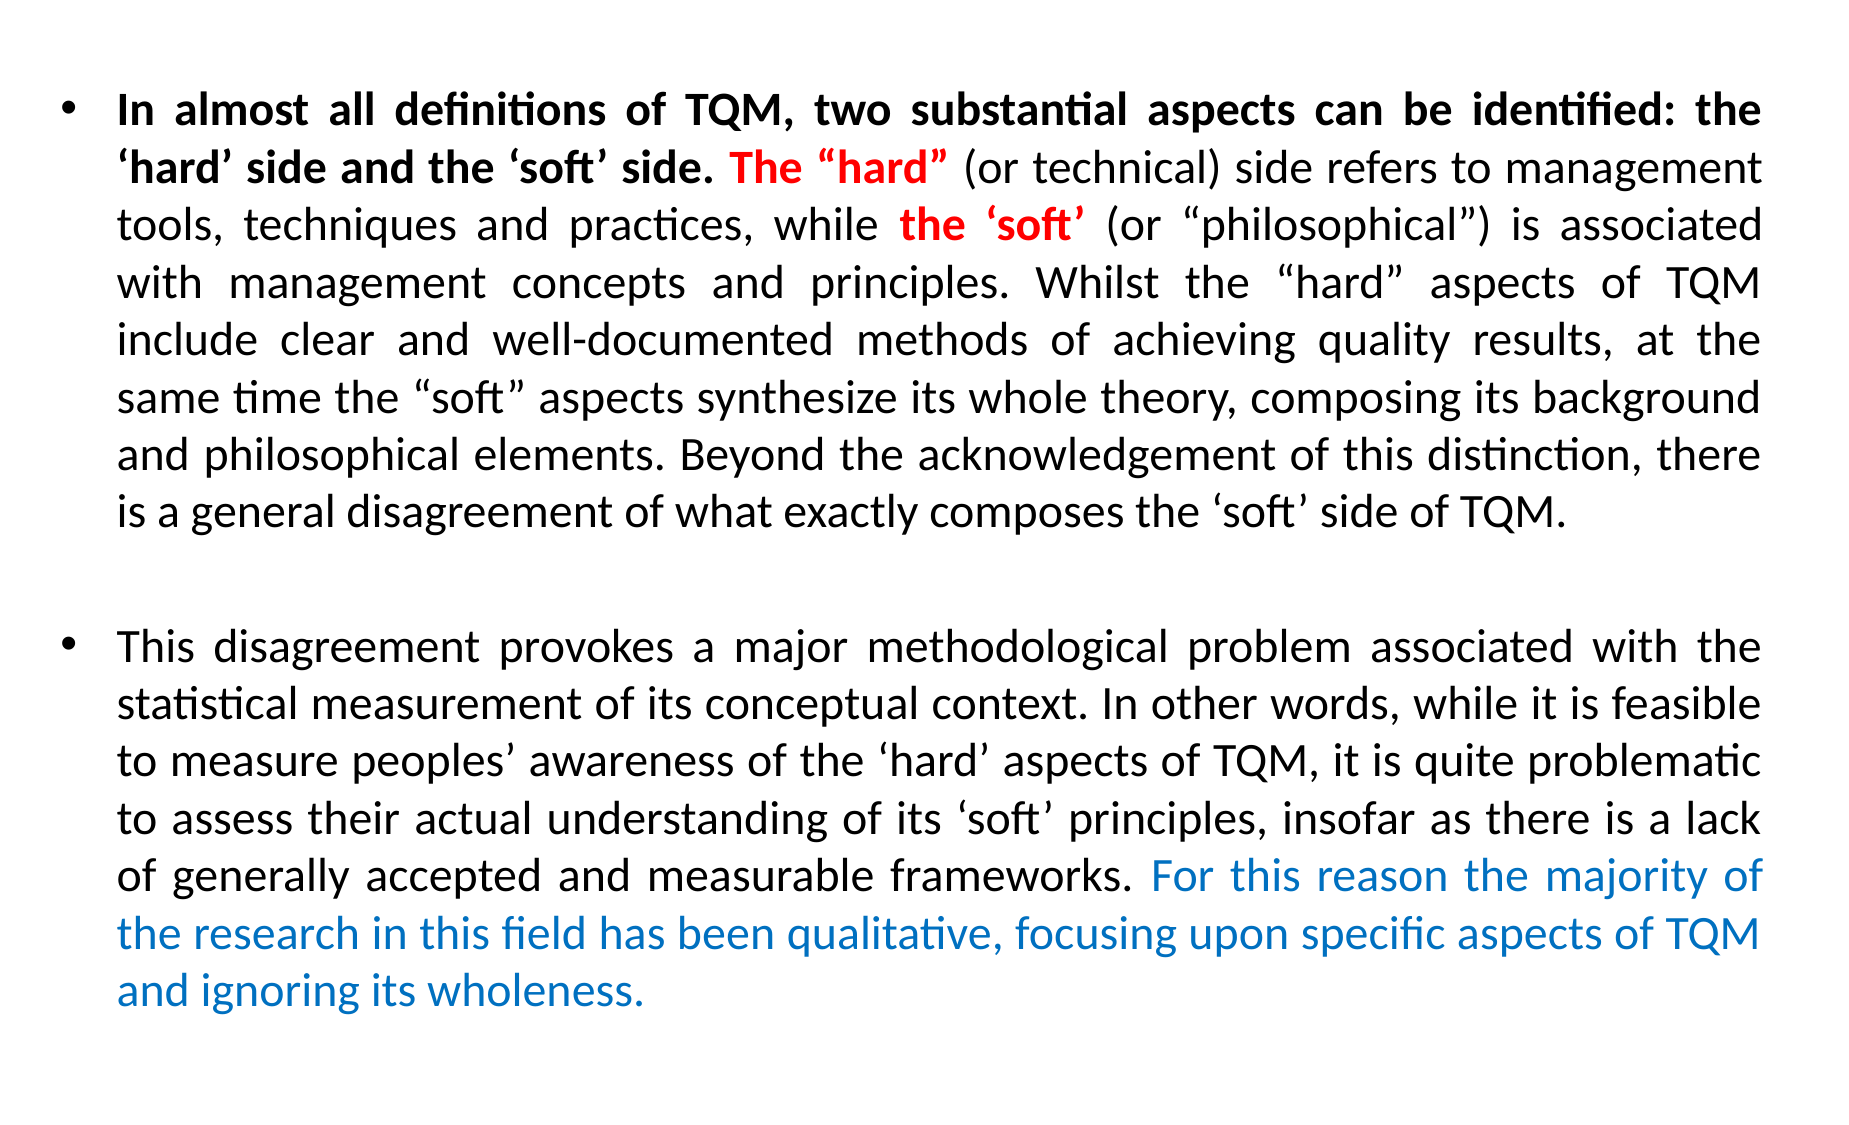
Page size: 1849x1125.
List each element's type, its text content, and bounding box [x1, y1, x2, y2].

list In almost all definitions of TQM, two substantial aspects can be identified: the ‘hard’ side and the ‘soft’ side. The “hard” (or technical) side refers to management tools, techniques and practices, while the ‘soft’ (or “philosophical”) is associated with management concepts and principles. Whilst the “hard” aspects of TQM include clear and well-documented methods of achieving quality results, at the same time the “soft” aspects synthesize its whole theory, composing its background and philosophical elements. Beyond the acknowledgement of this distinction, there is a general disagreement of what exactly composes the ‘soft’ side of TQM. This disagreement provokes a major methodological problem associated with the statistical measurement of its conceptual context. In other words, while it is feasible to measure peoples’ awareness of the ‘hard’ aspects of TQM, it is quite problematic to assess their actual understanding of its ‘soft’ principles, insofar as there is a lack of generally accepted and measurable frameworks. For this reason the majority of the research in this field has been qualitative, focusing upon specific aspects of TQM and ignoring its wholeness. [45, 70, 1780, 1032]
